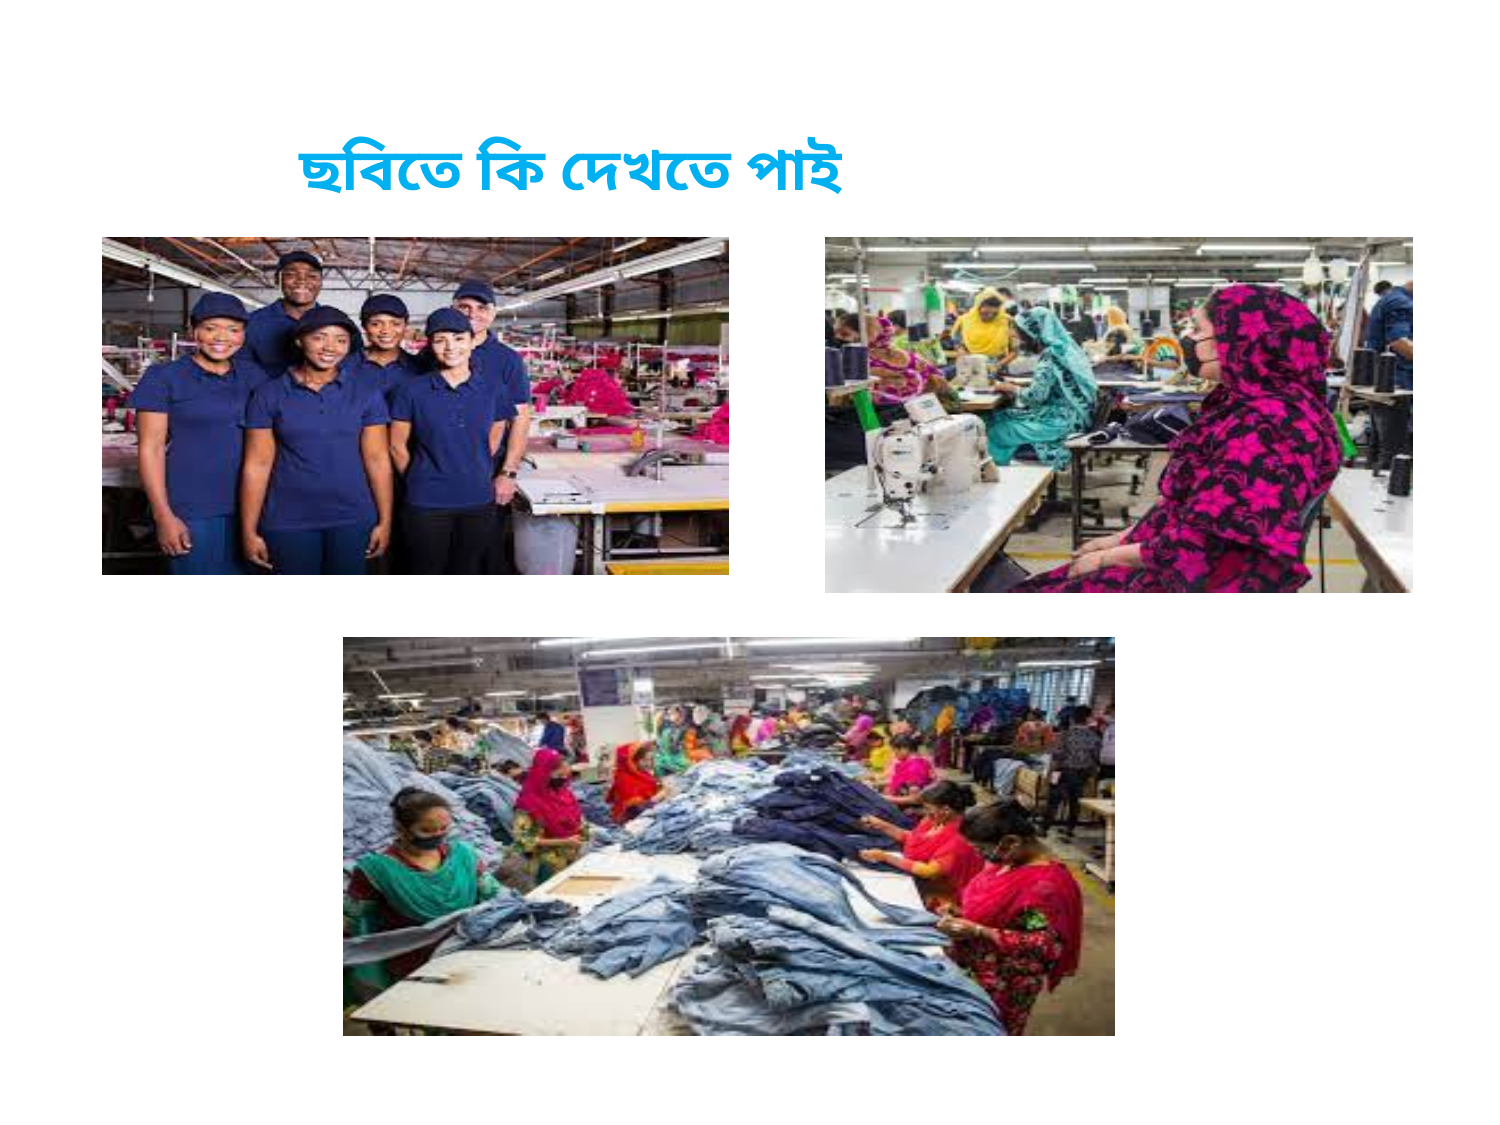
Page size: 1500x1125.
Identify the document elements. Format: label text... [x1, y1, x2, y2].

text_box ছবিতে কি দেখতে পাই [162, 125, 1063, 210]
picture [101, 237, 730, 576]
picture [343, 637, 1115, 1037]
picture [824, 237, 1413, 593]
